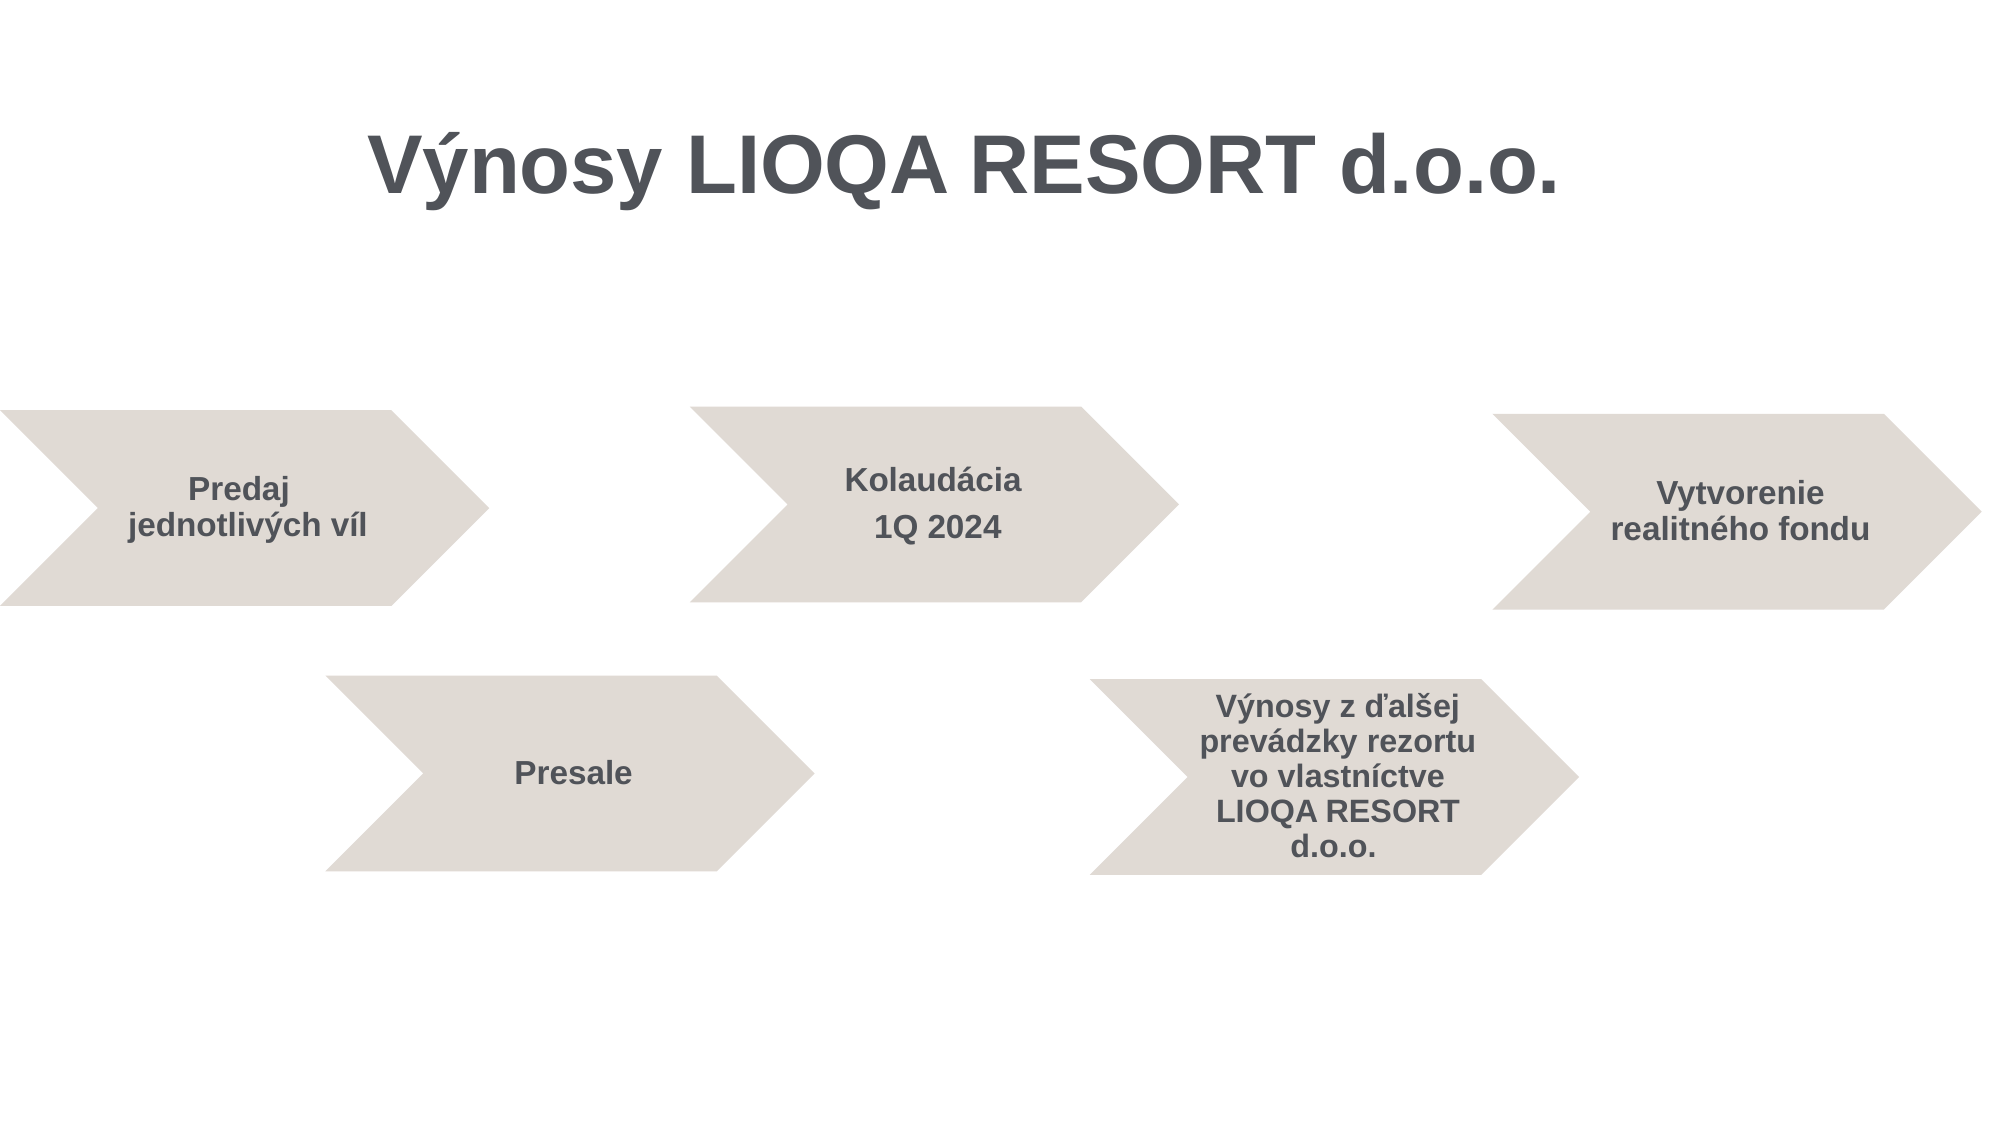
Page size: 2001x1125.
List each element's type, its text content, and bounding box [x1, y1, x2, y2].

title Výnosy LIOQA RESORT d.o.o. [352, 58, 1849, 276]
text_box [0, 406, 1982, 876]
